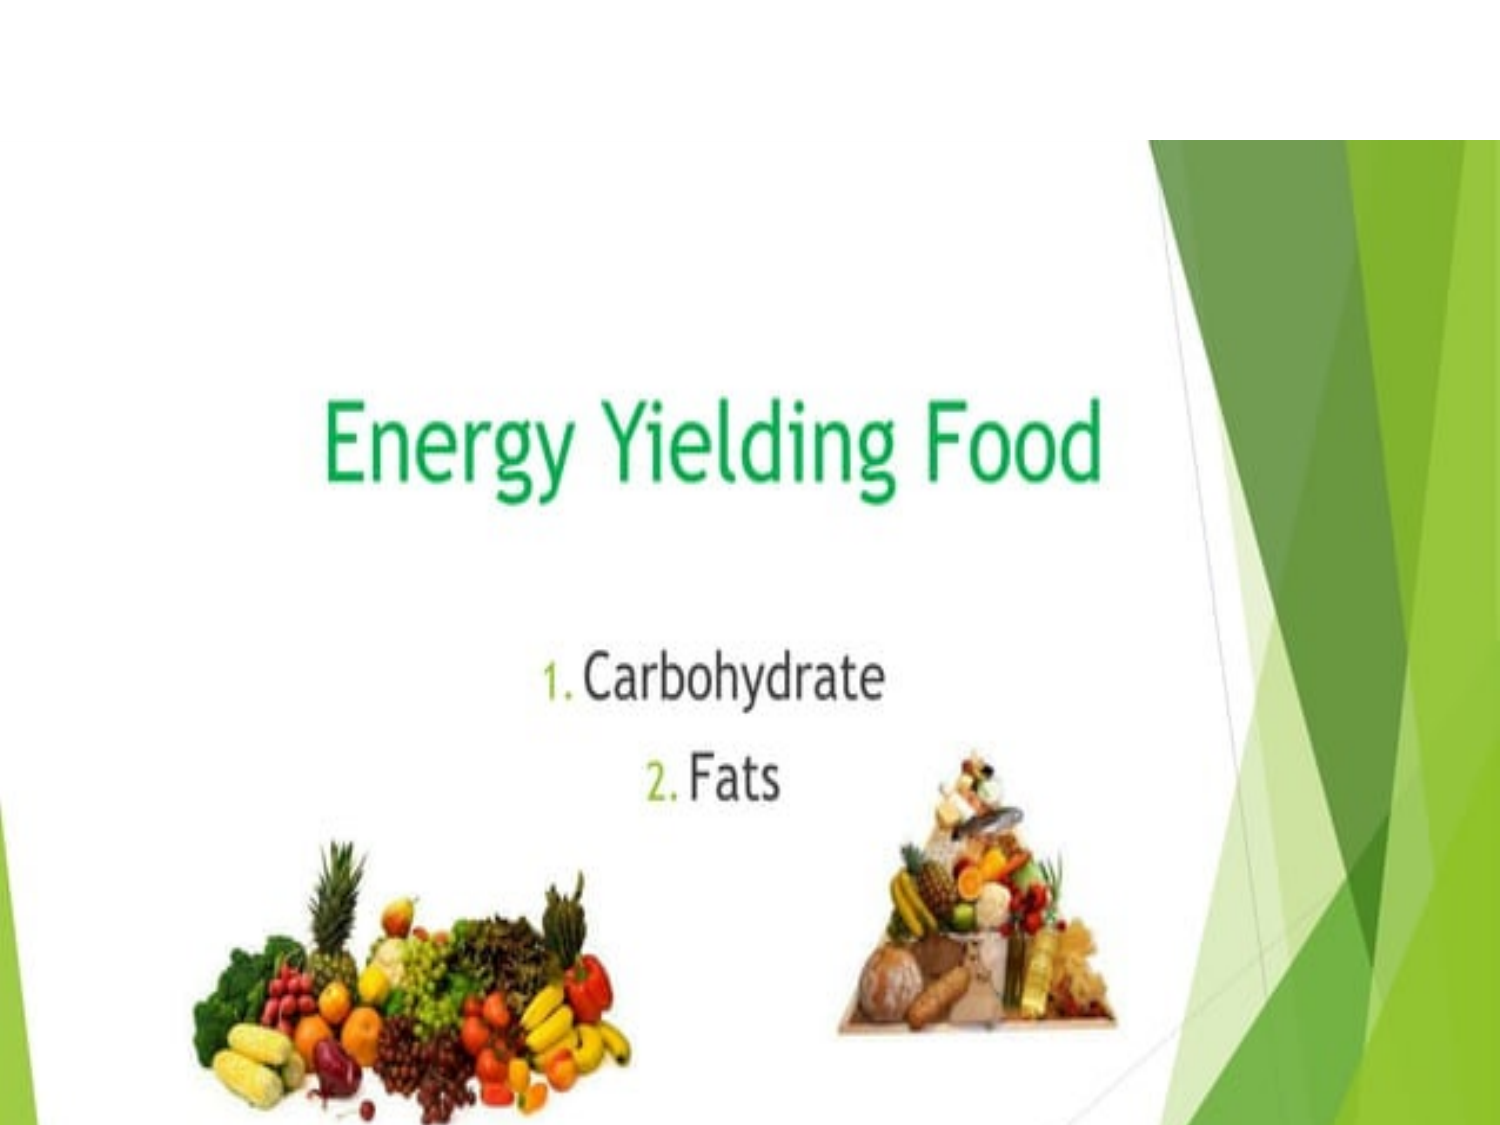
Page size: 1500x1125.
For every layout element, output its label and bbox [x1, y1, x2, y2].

picture [0, 139, 1500, 1125]
